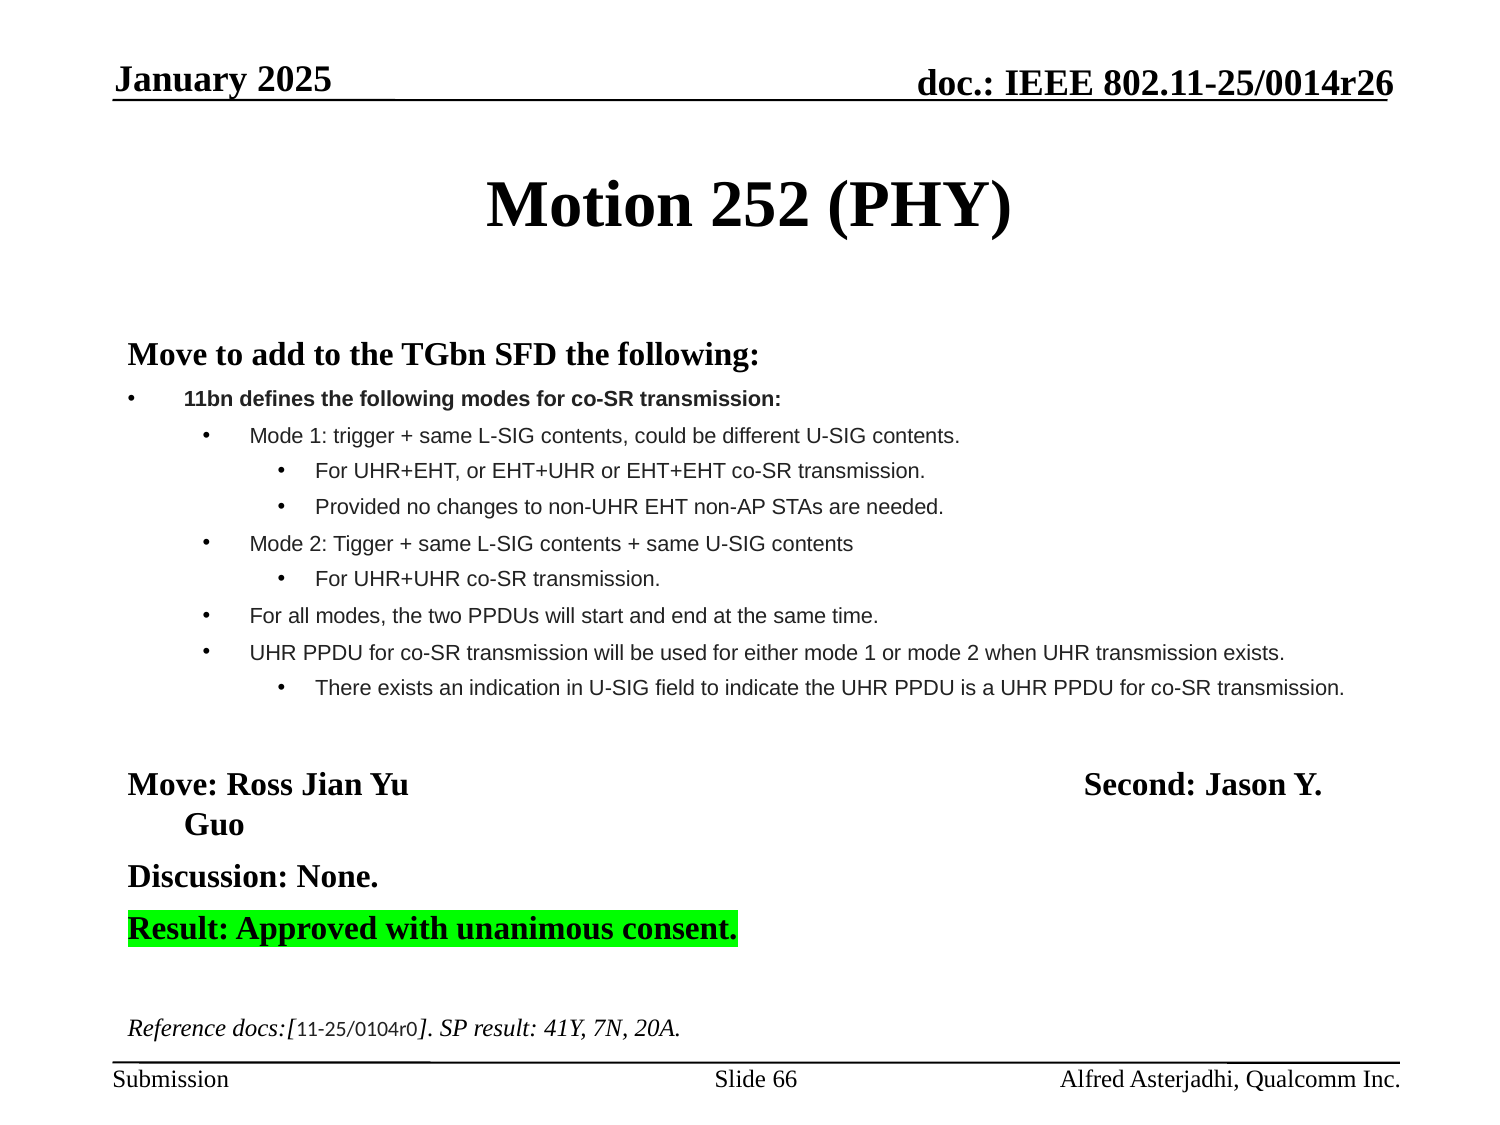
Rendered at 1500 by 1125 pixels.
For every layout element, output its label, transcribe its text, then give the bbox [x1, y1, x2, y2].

list Move to add to the TGbn SFD the following: 11bn defines the following modes for co-SR transmission: Mode 1: trigger + same L-SIG contents, could be different U-SIG contents. For UHR+EHT, or EHT+UHR or EHT+EHT co-SR transmission. Provided no changes to non-UHR EHT non-AP STAs are needed. Mode 2: Tigger + same L-SIG contents + same U-SIG contents For UHR+UHR co-SR transmission. For all modes, the two PPDUs will start and end at the same time. UHR PPDU for co-SR transmission will be used for either mode 1 or mode 2 when UHR transmission exists. There exists an indication in U-SIG field to indicate the UHR PPDU is a UHR PPDU for co-SR transmission. Move: Ross Jian Yu Second: Jason Y. Guo Discussion: None. Result: Approved with unanimous consent. Reference docs:[11-25/0104r0]. SP result: 41Y, 7N, 20A. [112, 324, 1388, 1063]
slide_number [114, 54, 423, 100]
title Motion 252 (PHY) [112, 112, 1388, 288]
footer Alfred Asterjadhi, Qualcomm Inc. [878, 1061, 1402, 1093]
slide_number Slide 66 [712, 1061, 800, 1123]
